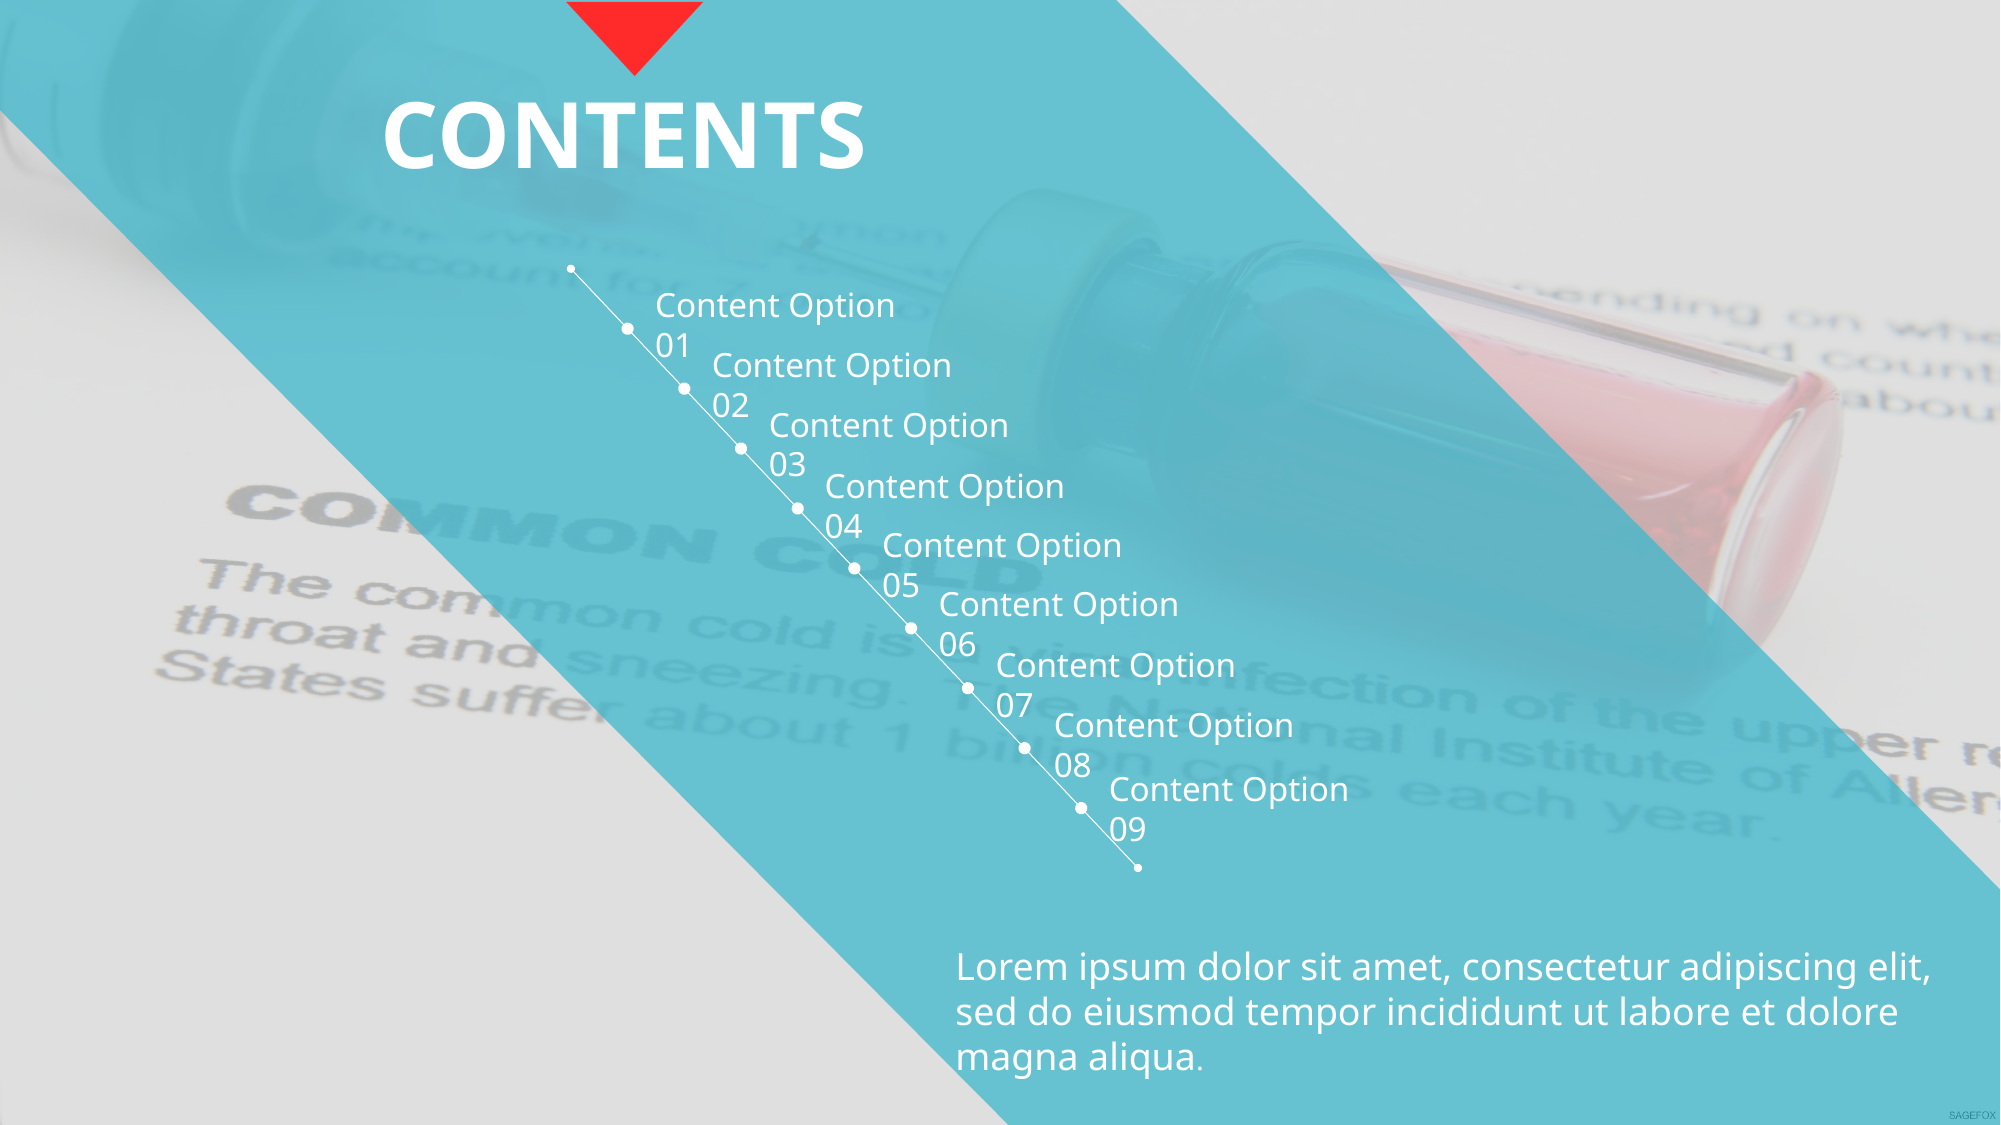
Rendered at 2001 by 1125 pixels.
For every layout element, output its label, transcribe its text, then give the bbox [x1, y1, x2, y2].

text_box Lorem ipsum dolor sit amet, consectetur adipiscing elit, sed do eiusmod tempor incididunt ut labore et dolore magna aliqua. [940, 935, 2000, 1085]
text_box Content Option 09 [1093, 761, 1394, 856]
text_box [967, 1085, 2000, 1125]
text_box CONTENTS [324, 69, 924, 194]
text_box Content Option 08 [1038, 696, 1339, 792]
text_box Content Option 05 [867, 517, 1168, 612]
text_box Content Option 03 [753, 396, 1054, 491]
text_box [563, 0, 706, 78]
text_box Content Option 06 [924, 576, 1224, 671]
text_box Content Option 01 [640, 277, 941, 372]
text_box Content Option 04 [809, 458, 1110, 553]
text_box [0, 0, 2000, 1058]
text_box Content Option 07 [980, 636, 1281, 732]
text_box Content Option 02 [697, 336, 998, 432]
